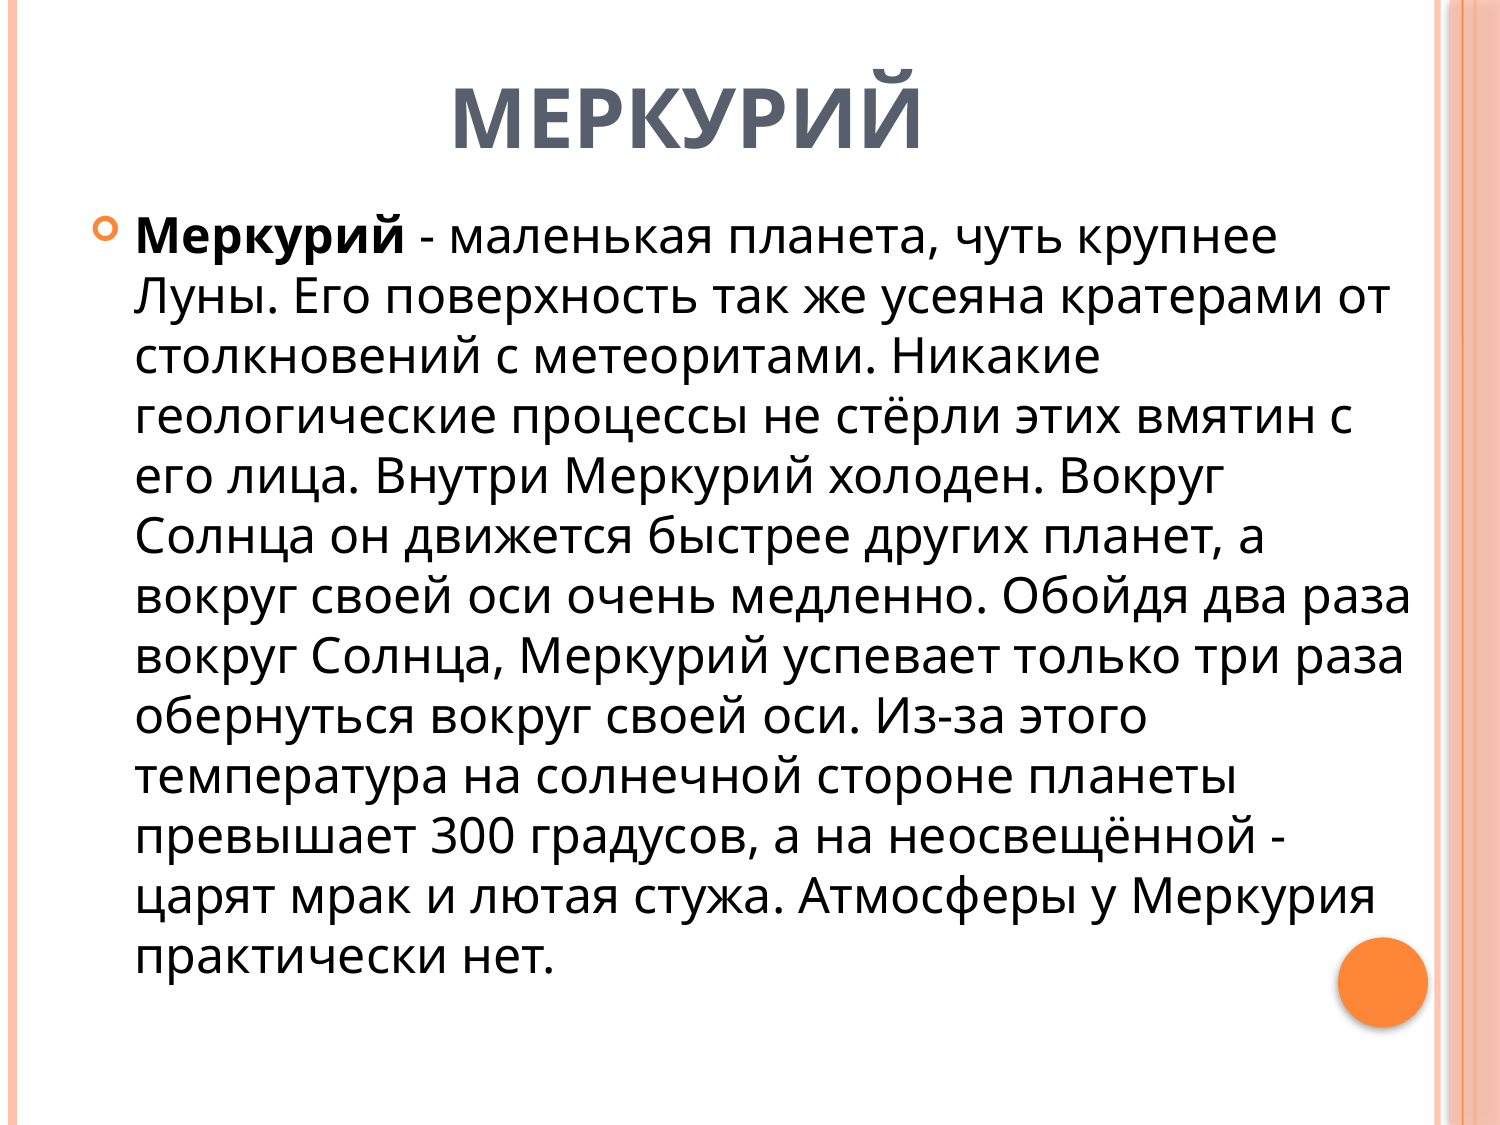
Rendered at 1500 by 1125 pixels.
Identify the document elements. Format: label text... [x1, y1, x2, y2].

title Меркурий [75, 45, 1300, 173]
list Меркурий - маленькая планета, чуть крупнее Луны. Его поверхность так же усеяна кратерами от столкновений с метеоритами. Никакие геологические процессы не стёрли этих вмятин с его лица. Внутри Меркурий холоден. Вокруг Солнца он движется быстрее других планет, а вокруг своей оси очень медленно. Обойдя два раза вокруг Солнца, Меркурий успевает только три раза обернуться вокруг своей оси. Из-за этого температура на солнечной стороне планеты превышает 300 градусов, а на неосвещённой - царят мрак и лютая стужа. Атмосферы у Меркурия практически нет. [75, 196, 1436, 1062]
